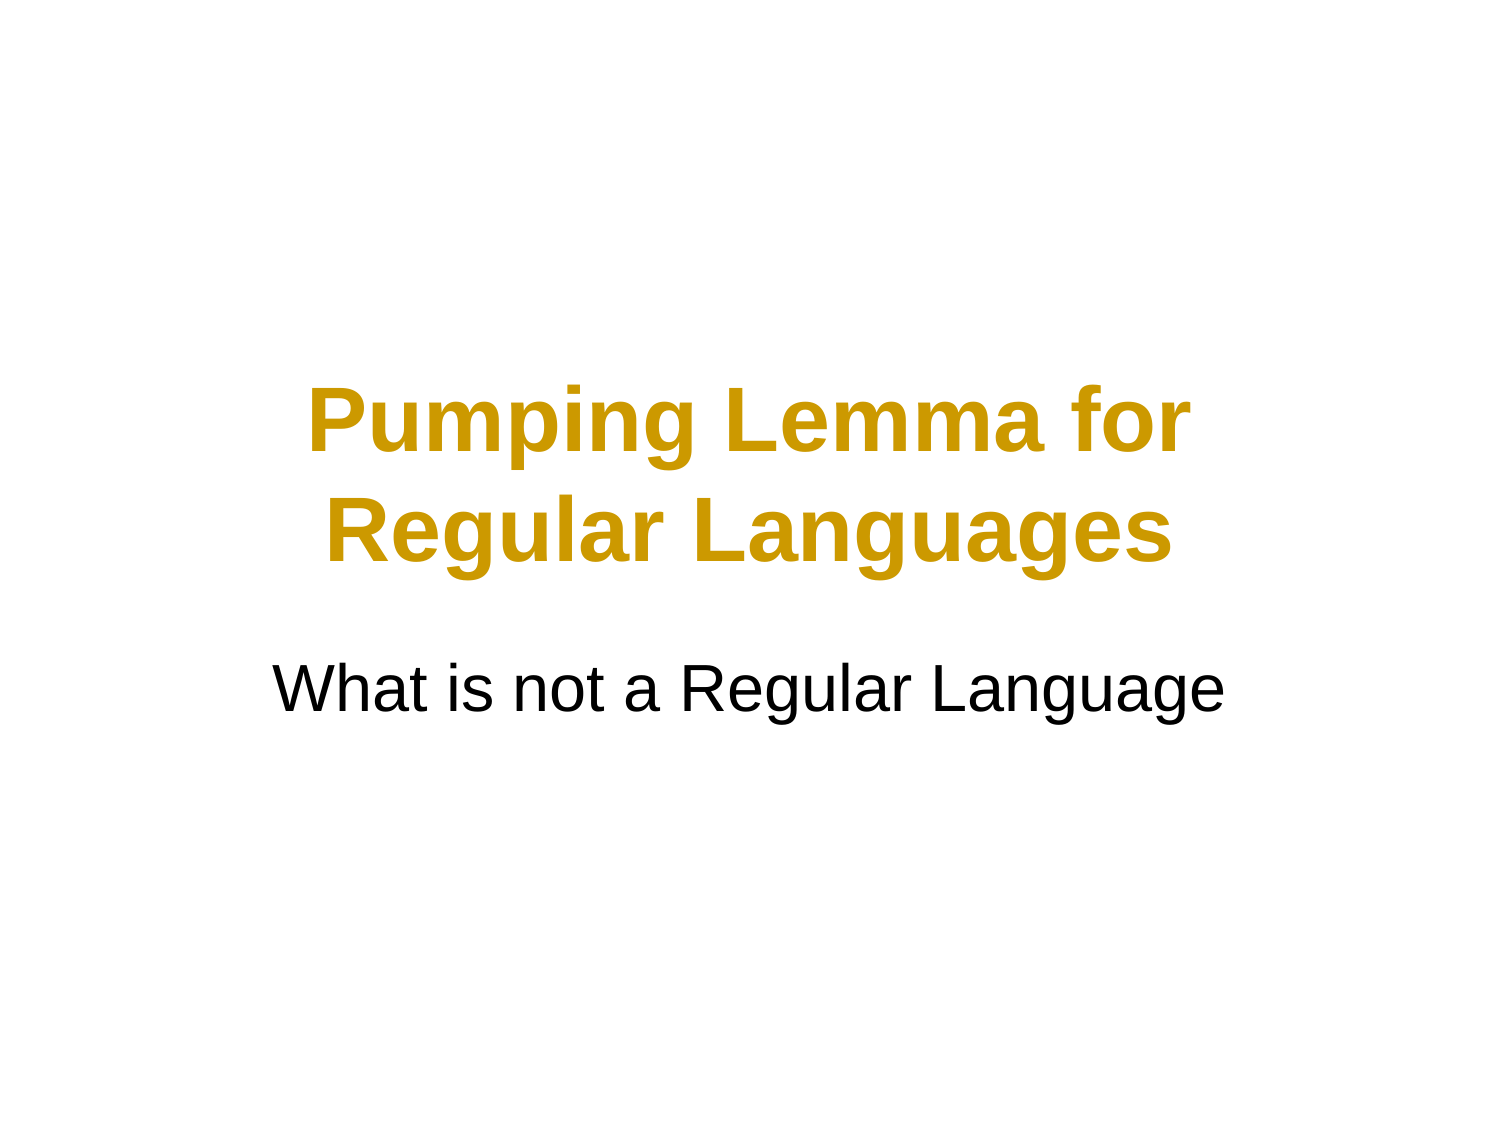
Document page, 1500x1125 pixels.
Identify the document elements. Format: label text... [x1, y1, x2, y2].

title Pumping Lemma for Regular Languages [112, 349, 1388, 591]
subtitle What is not a Regular Language [225, 637, 1275, 925]
